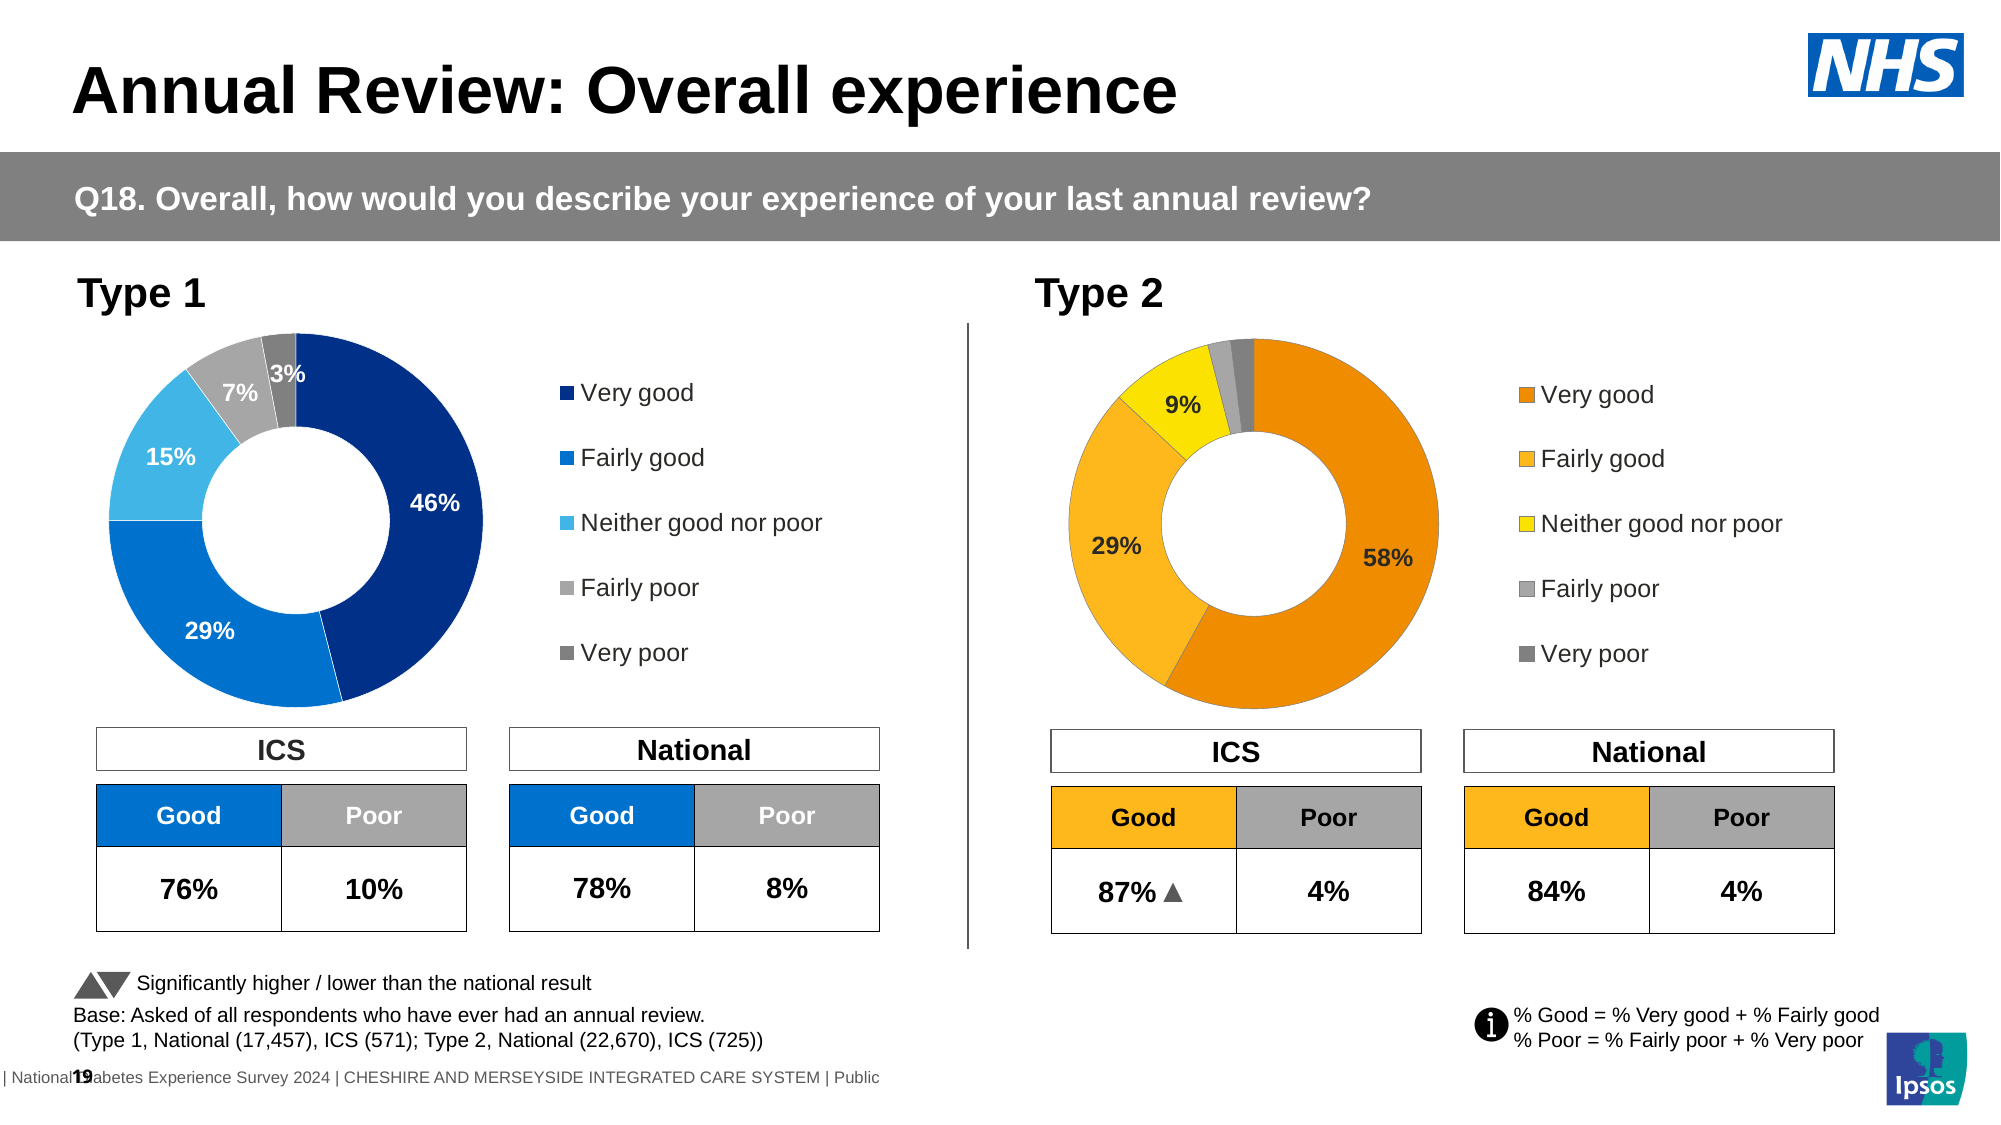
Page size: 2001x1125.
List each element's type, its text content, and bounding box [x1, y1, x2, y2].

picture [1470, 1003, 1513, 1046]
table_header Poor [695, 785, 879, 846]
text_box Base: Asked of all respondents who have ever had an annual review. (Type 1, National (17,457), ICS (571); Type 2, National (22,670), ICS (725)) [73, 1001, 1886, 1052]
chart [96, 328, 885, 713]
table_cell 8% [695, 847, 879, 931]
text_box Q18. Overall, how would you describe your experience of your last annual review? [0, 152, 2000, 242]
text_box Type 2 [922, 265, 1276, 316]
table_cell 4% [1650, 849, 1834, 933]
picture [1886, 1032, 1968, 1106]
slide_number 19 [71, 1030, 122, 1090]
text_box % Good = % Very good + % Fairly good % Poor = % Fairly poor + % Very poor [1498, 994, 1906, 1060]
text_box [94, 970, 133, 1001]
text_box ICS [1051, 729, 1422, 773]
table_cell 4% [1237, 849, 1421, 933]
table_cell 76% [97, 847, 281, 931]
text_box Type 1 [0, 265, 319, 316]
table_cell 84% [1465, 849, 1649, 933]
table_header Poor [1237, 787, 1421, 848]
chart [1056, 329, 1845, 714]
table_header Good [510, 785, 694, 846]
text_box National [1464, 729, 1835, 773]
table_header Good [1465, 787, 1649, 848]
table_header Poor [1650, 787, 1834, 848]
text_box ICS [96, 727, 467, 771]
table_header Good [97, 785, 281, 846]
title Annual Review: Overall experience [71, 32, 1809, 124]
table_header Significantly higher / lower than the national result [122, 964, 648, 1001]
table_header Good [1052, 787, 1236, 848]
text_box [71, 970, 110, 1000]
table_cell 10% [282, 847, 466, 931]
table_header Poor [282, 785, 466, 846]
picture [1807, 33, 1964, 97]
text_box National [509, 727, 880, 771]
table_cell 78% [510, 847, 694, 931]
table_cell 87%▲ [1052, 849, 1236, 933]
